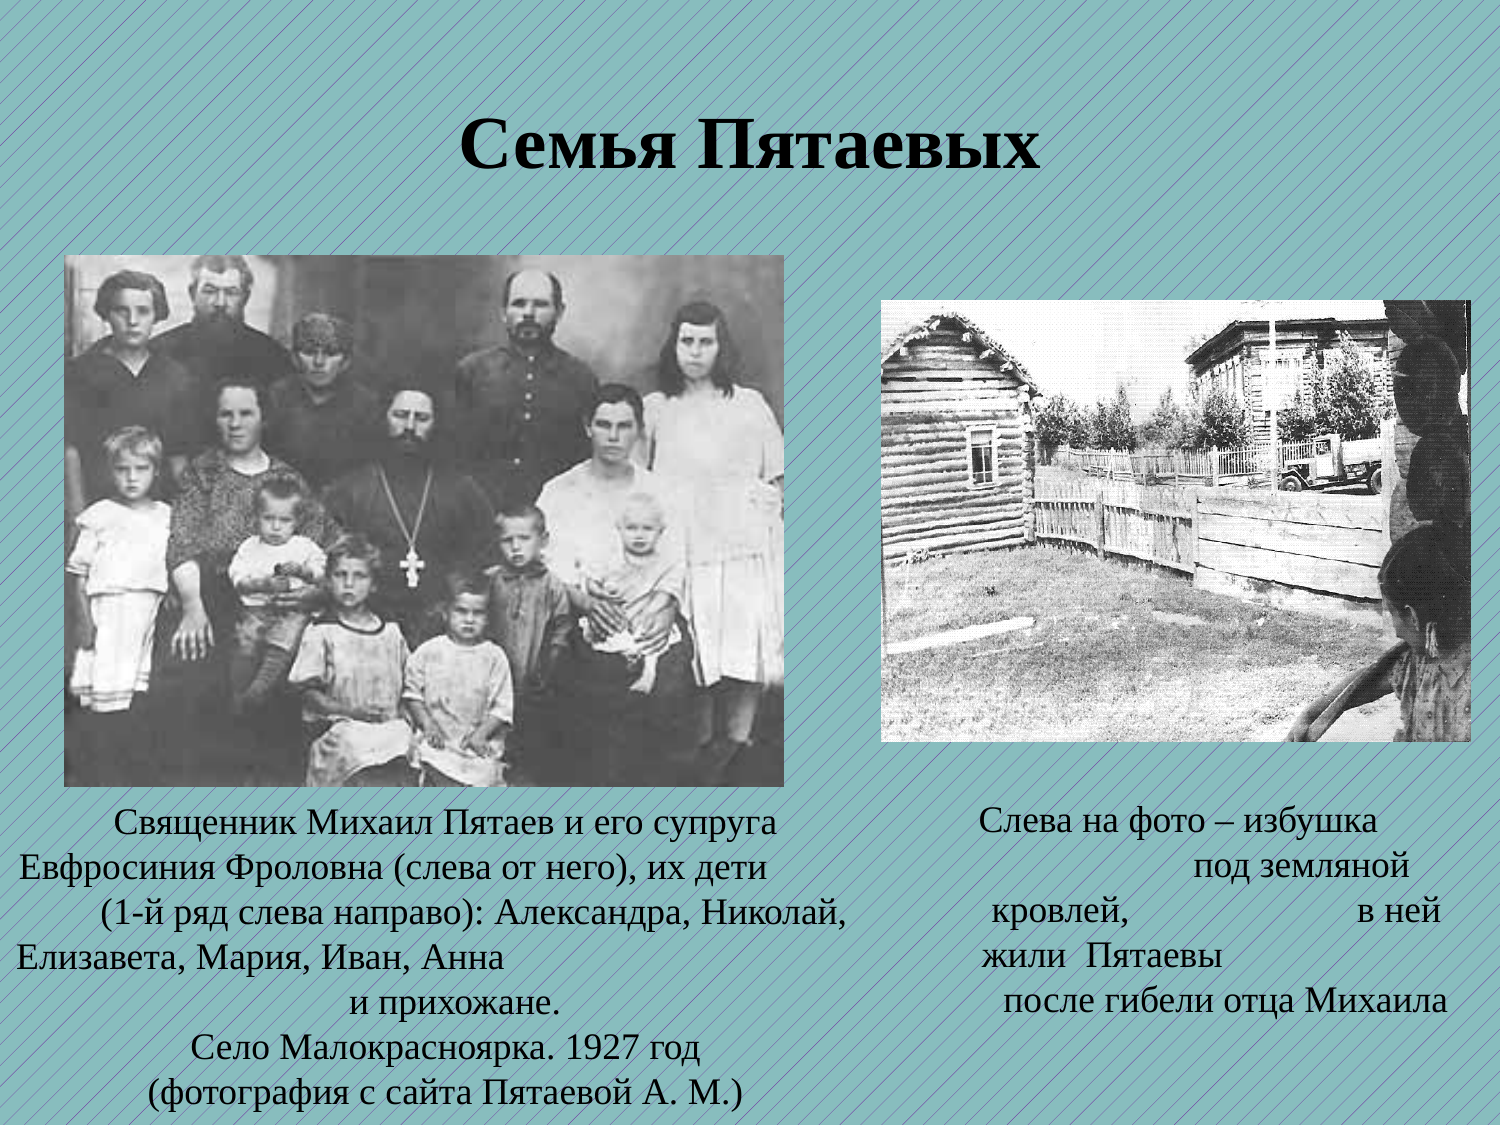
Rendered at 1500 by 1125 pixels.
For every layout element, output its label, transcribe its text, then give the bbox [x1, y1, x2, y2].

picture [881, 300, 1471, 742]
text_box Слева на фото – избушка под земляной кровлей, в ней жили Пятаевы после гибели отца Михаила [962, 787, 1471, 1028]
title [64, 30, 1415, 219]
text_box Священник Михаил Пятаев и его супруга Евфросиния Фроловна (слева от него), их дети (1-й ряд слева направо): Александра, Николай, Елизавета, Мария, Иван, Анна и прихожане. Село Малокрасноярка. 1927 год (фотография с сайта Пятаевой А. М.) [0, 789, 892, 1120]
picture [64, 255, 784, 788]
text_box Семья Пятаевых [74, 45, 1425, 233]
